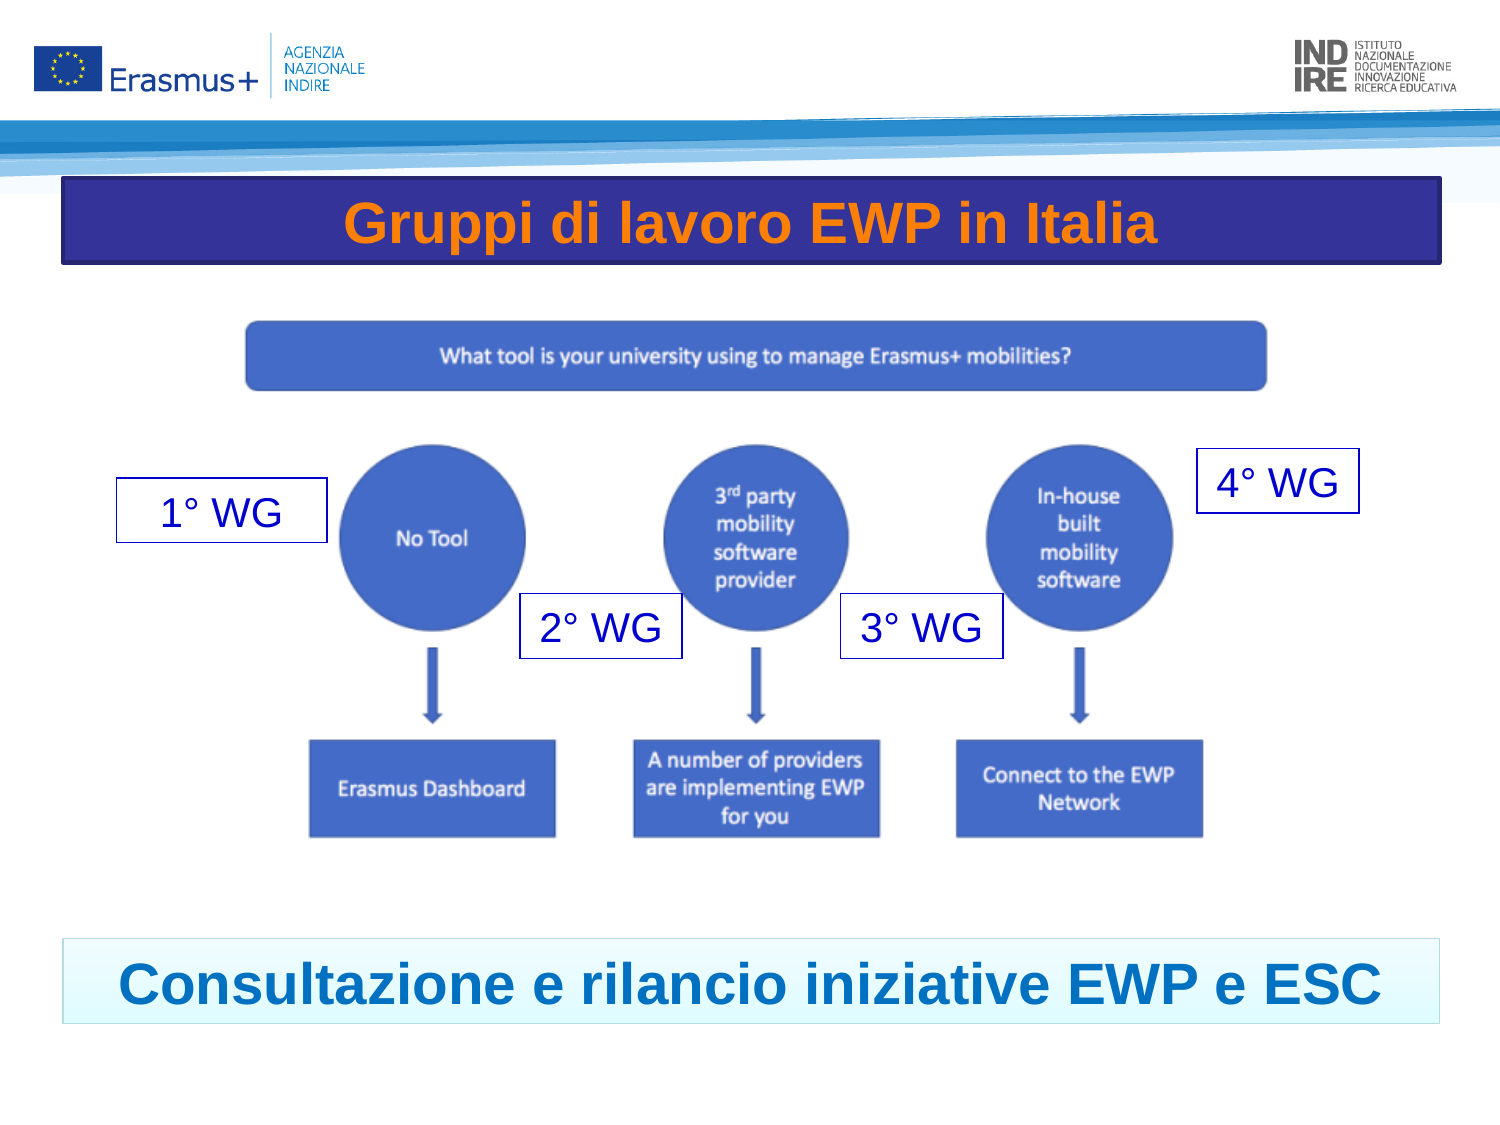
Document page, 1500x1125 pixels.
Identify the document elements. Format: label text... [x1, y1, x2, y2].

text_box 1° WG [116, 477, 221, 543]
picture [0, 0, 1500, 1125]
text_box Consultazione e rilancio iniziative EWP e ESC [62, 938, 1440, 1024]
text_box 4° WG [1324, 448, 1360, 514]
text_box Gruppi di lavoro EWP in Italia [61, 176, 1442, 265]
